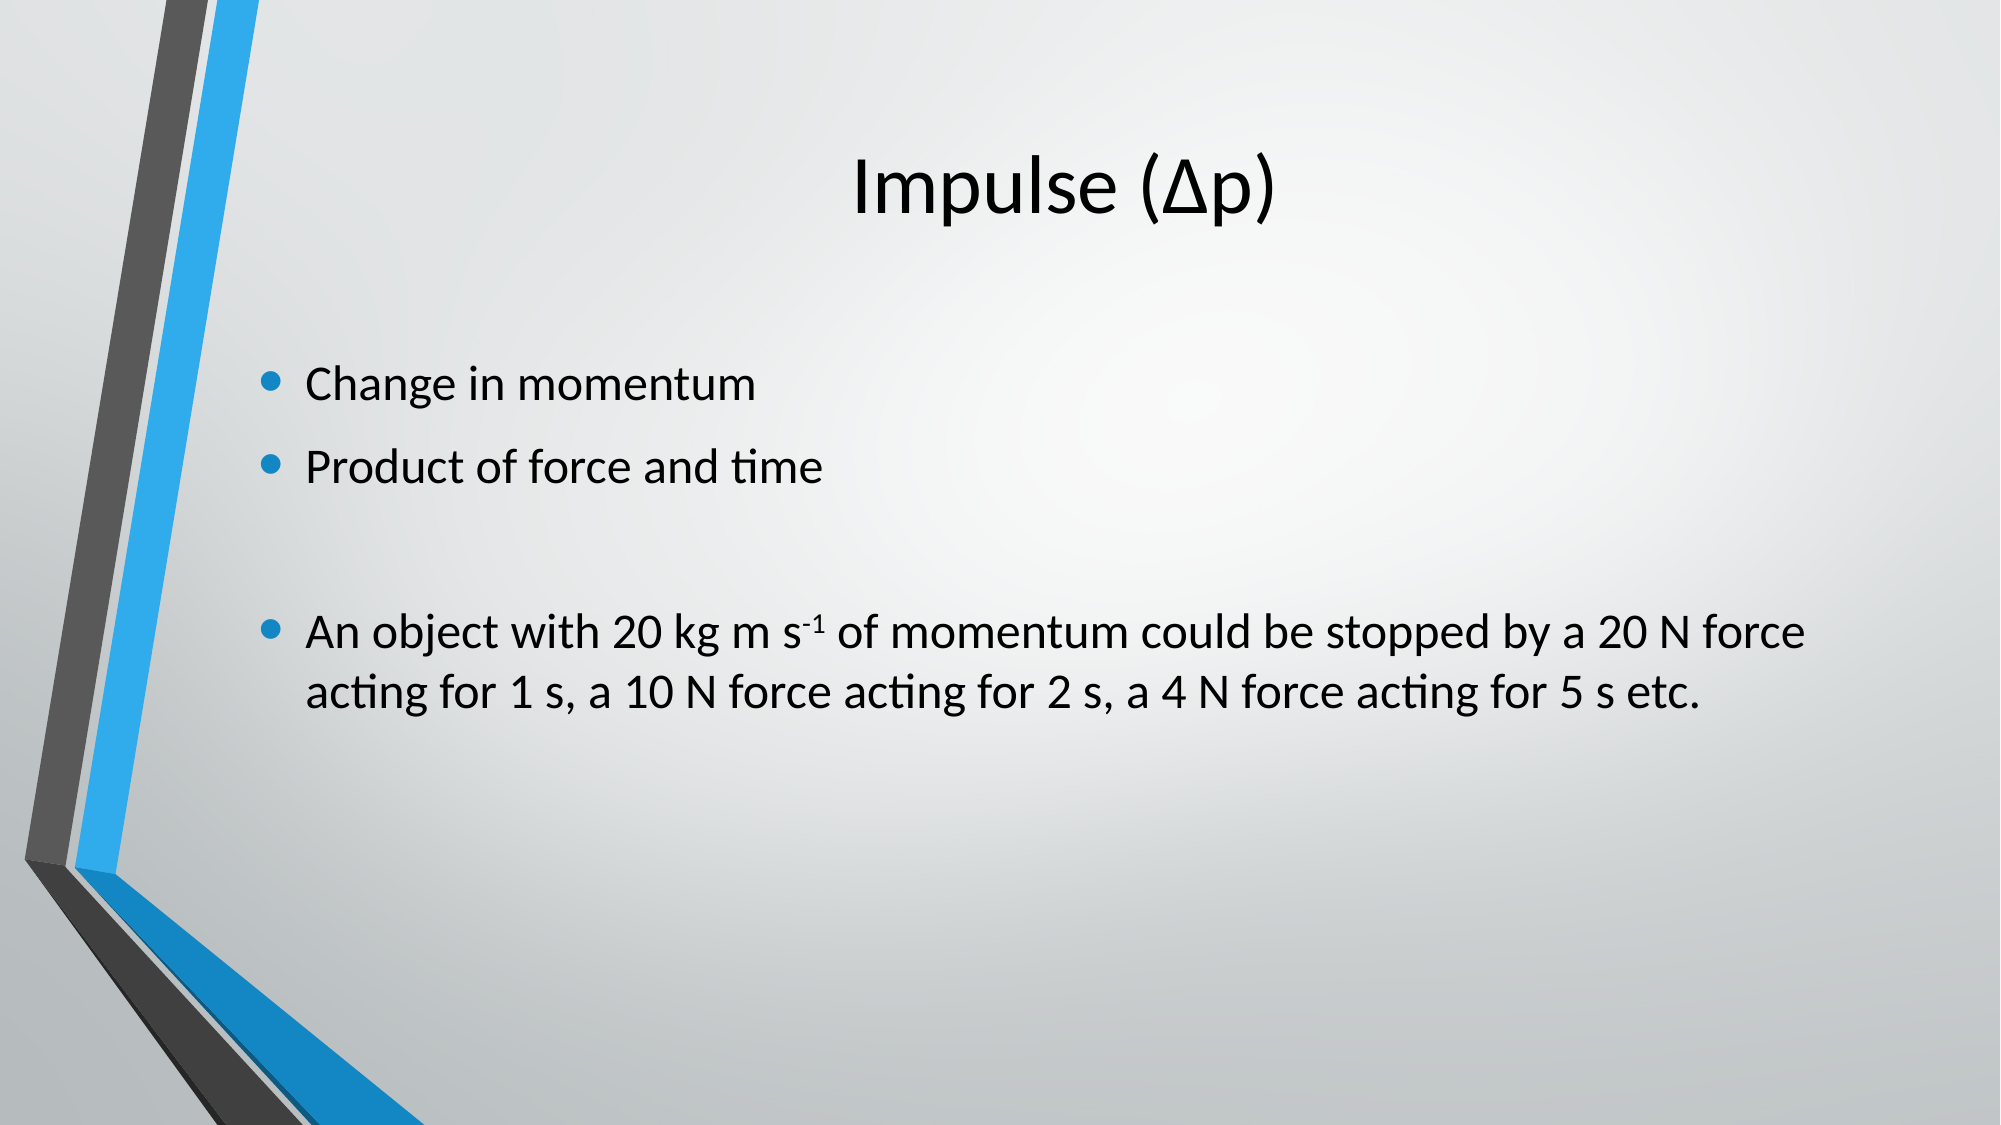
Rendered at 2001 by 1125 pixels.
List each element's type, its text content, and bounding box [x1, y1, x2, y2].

title Impulse (∆p) [243, 112, 1887, 248]
